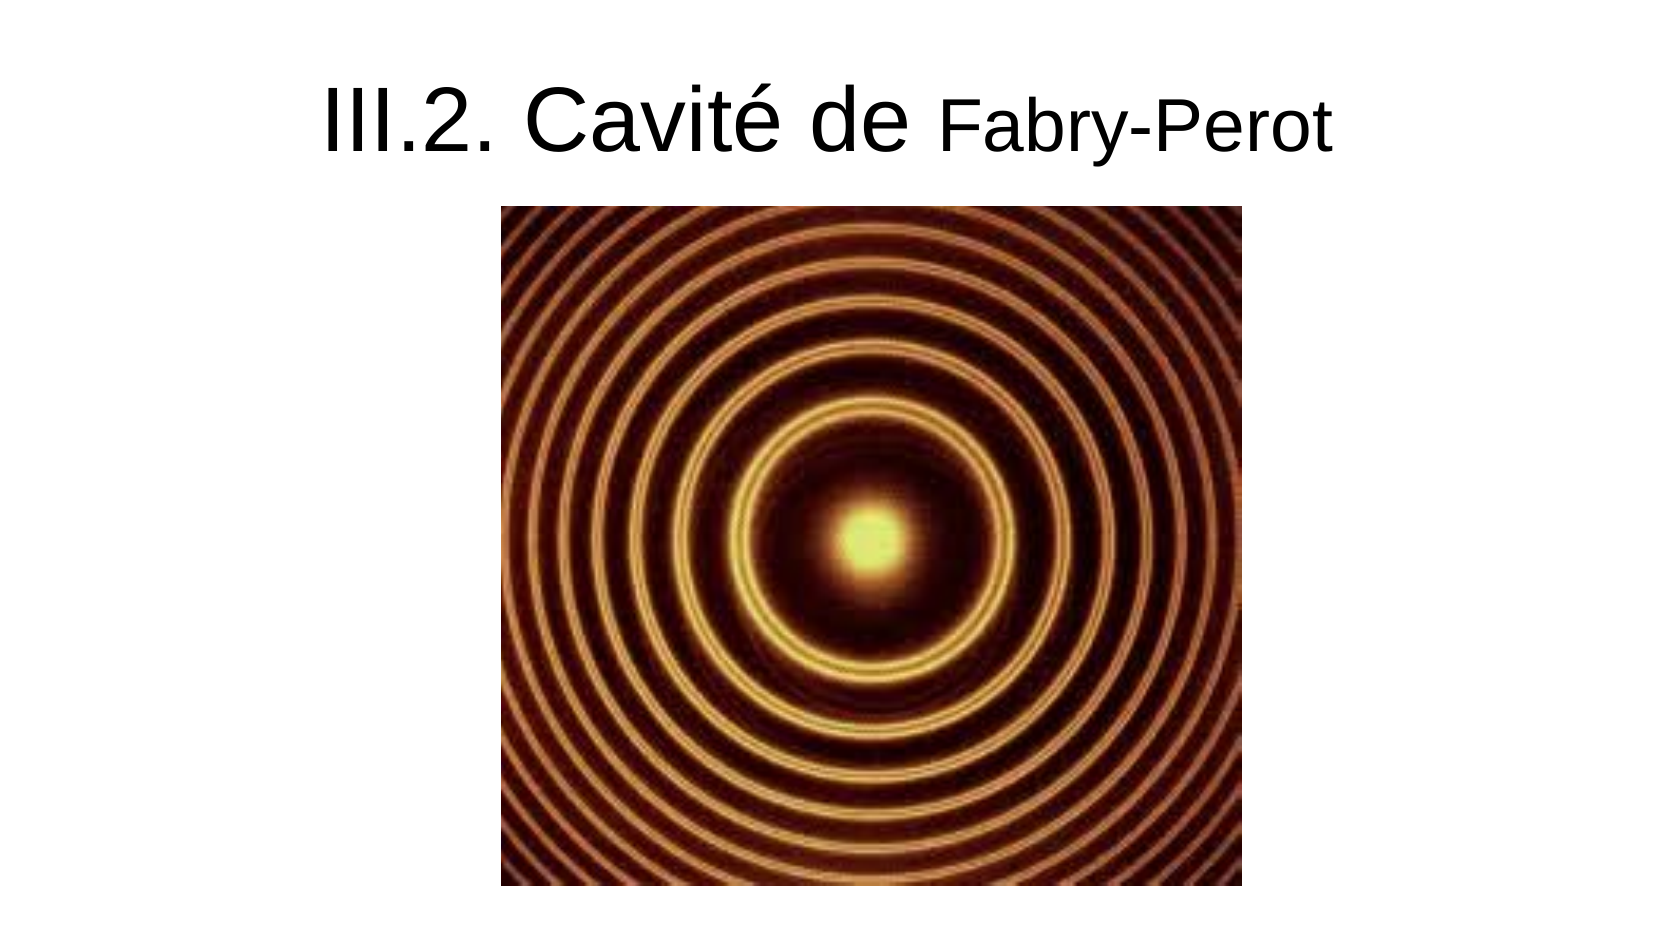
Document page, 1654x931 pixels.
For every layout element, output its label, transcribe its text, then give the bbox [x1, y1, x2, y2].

title III.2. Cavité de Fabry-Perot [82, 37, 1571, 193]
picture [501, 206, 1242, 886]
